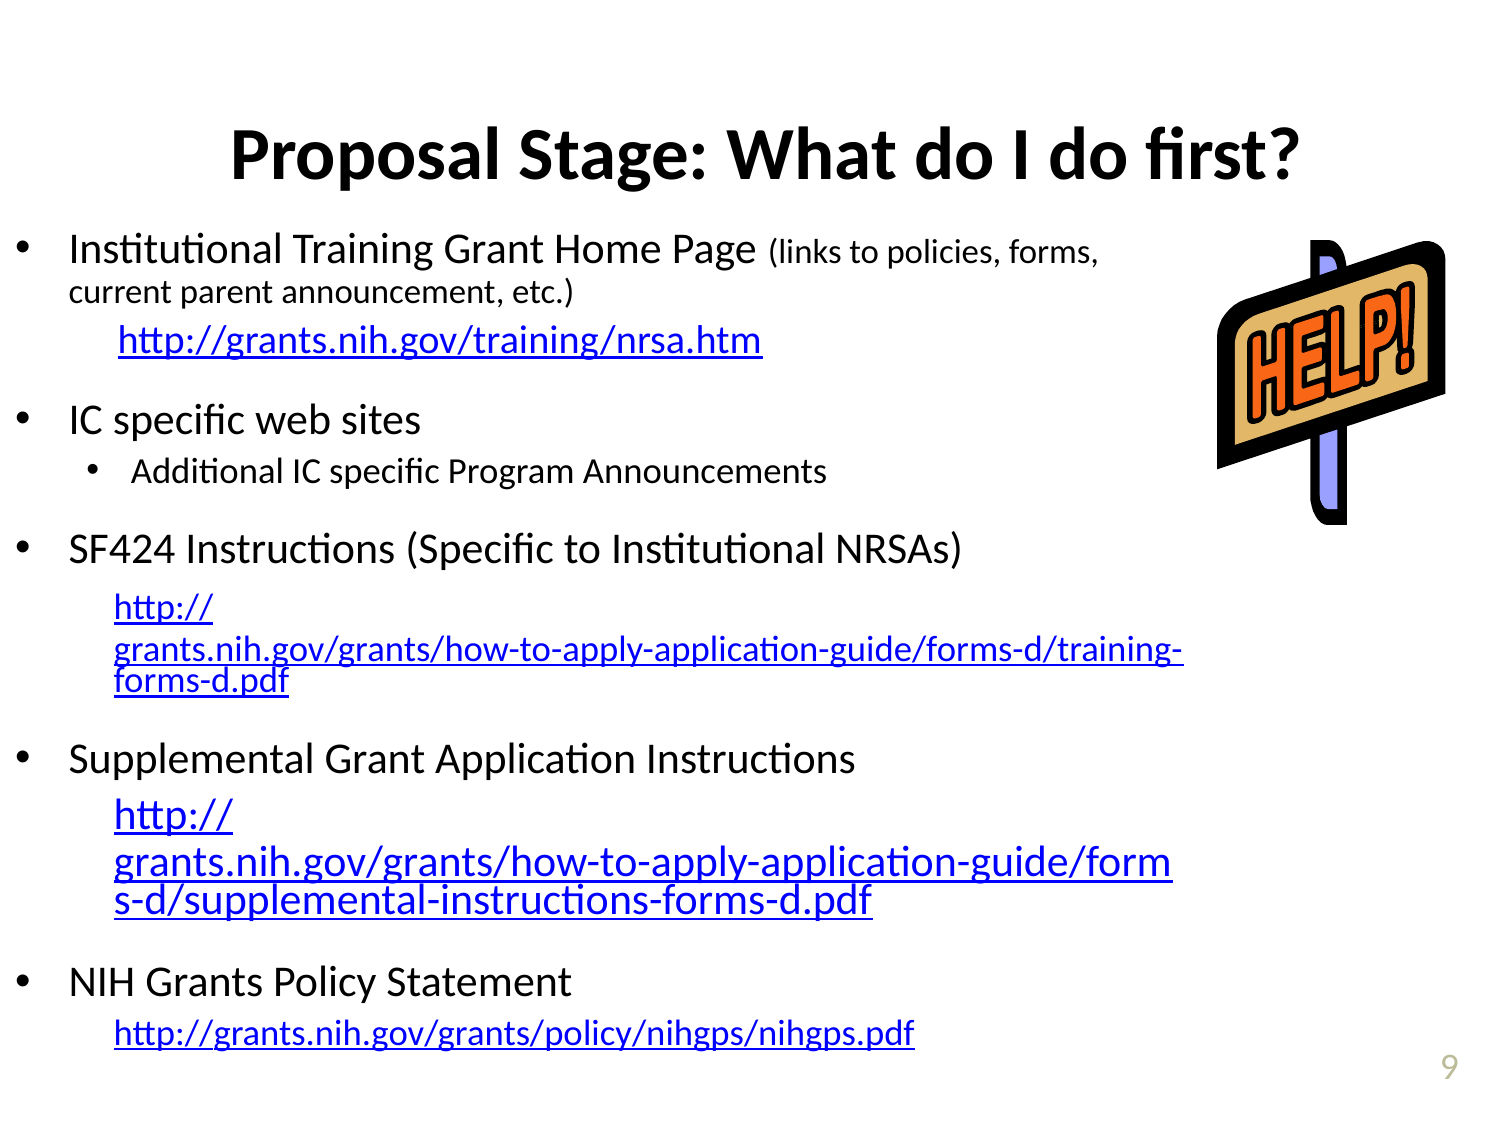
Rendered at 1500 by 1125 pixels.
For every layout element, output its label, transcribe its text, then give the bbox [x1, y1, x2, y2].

title Proposal Stage: What do I do first? [0, 37, 1500, 263]
slide_number 9 [1425, 1034, 1500, 1113]
picture [1216, 237, 1446, 526]
list Institutional Training Grant Home Page (links to policies, forms, current parent announcement, etc.) http://grants.nih.gov/training/nrsa.htm IC specific web sites Additional IC specific Program Announcements SF424 Instructions (Specific to Institutional NRSAs) http://grants.nih.gov/grants/how-to-apply-application-guide/forms-d/training-forms-d.pdf Supplemental Grant Application Instructions http://grants.nih.gov/grants/how-to-apply-application-guide/forms-d/supplemental-instructions-forms-d.pdf NIH Grants Policy Statement http://grants.nih.gov/grants/policy/nihgps/nihgps.pdf [0, 218, 1199, 992]
